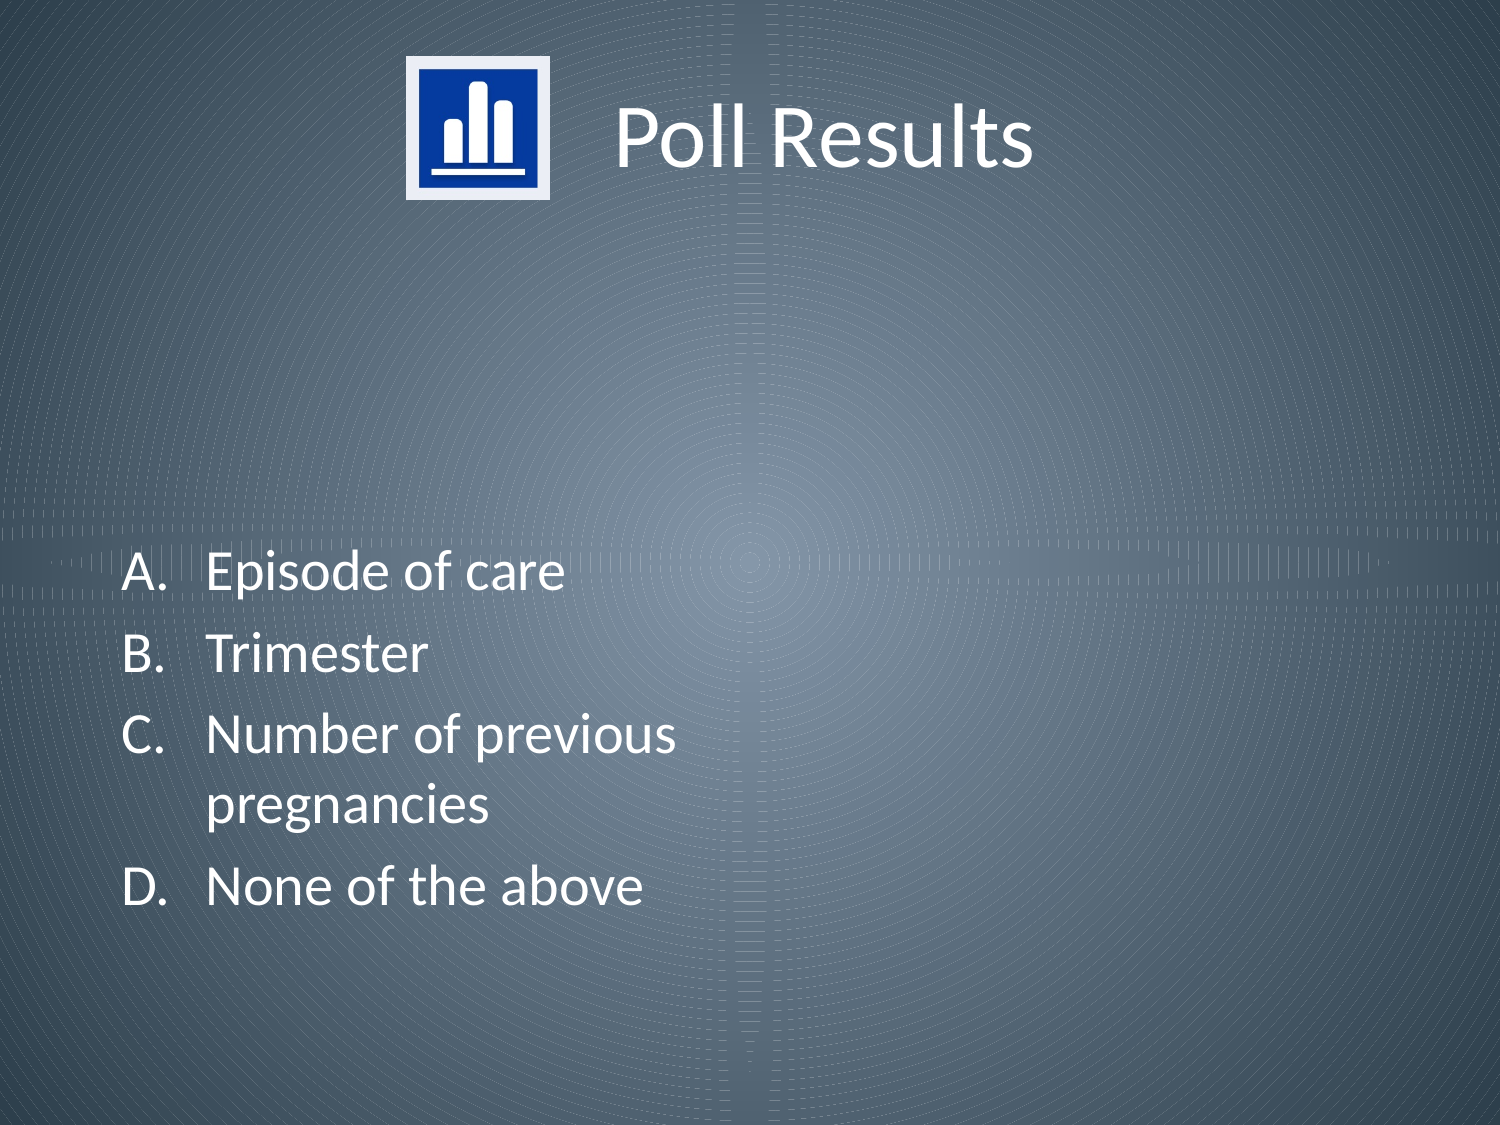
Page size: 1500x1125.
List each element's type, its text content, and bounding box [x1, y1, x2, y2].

title Poll Results [150, 37, 1500, 225]
list Episode of care Trimester Number of previous pregnancies None of the above [0, 525, 700, 1125]
picture [405, 55, 551, 201]
